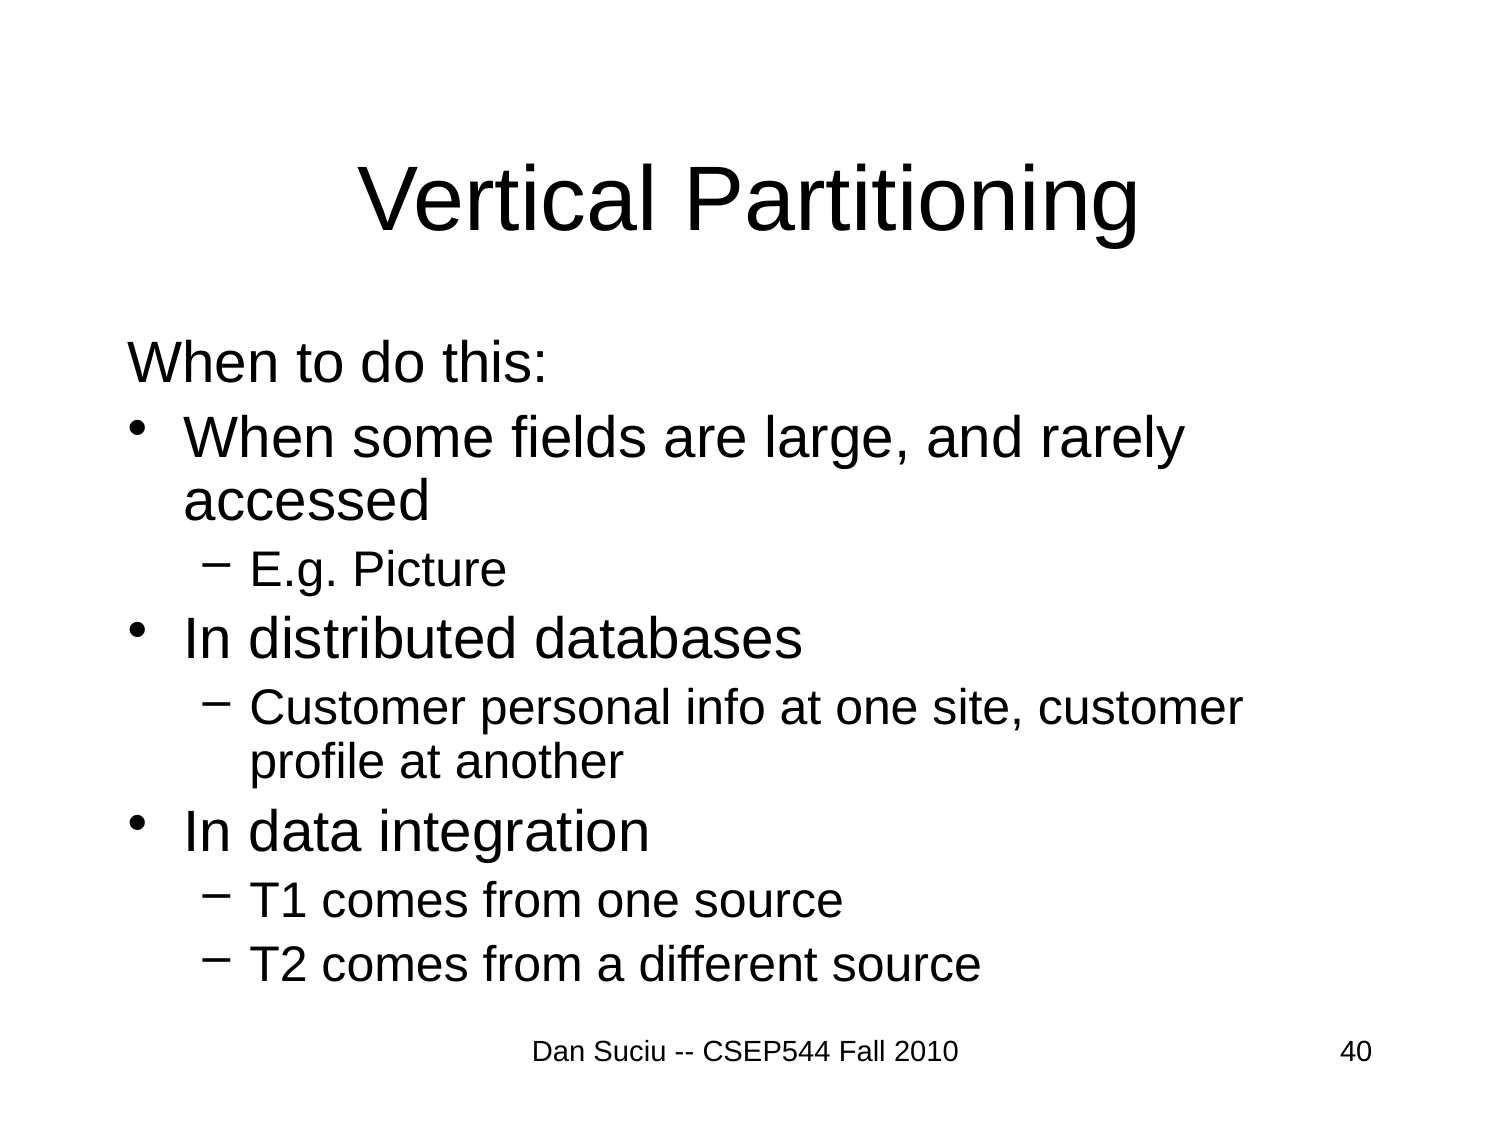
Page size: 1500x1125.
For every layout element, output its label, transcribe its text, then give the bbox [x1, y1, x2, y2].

title Vertical Partitioning [112, 99, 1388, 288]
list When to do this: When some fields are large, and rarely accessed E.g. Picture In distributed databases Customer personal info at one site, customer profile at another In data integration T1 comes from one source T2 comes from a different source [112, 324, 1388, 1001]
footer Dan Suciu -- CSEP544 Fall 2010 [512, 1024, 988, 1101]
slide_number 40 [1074, 1024, 1388, 1101]
